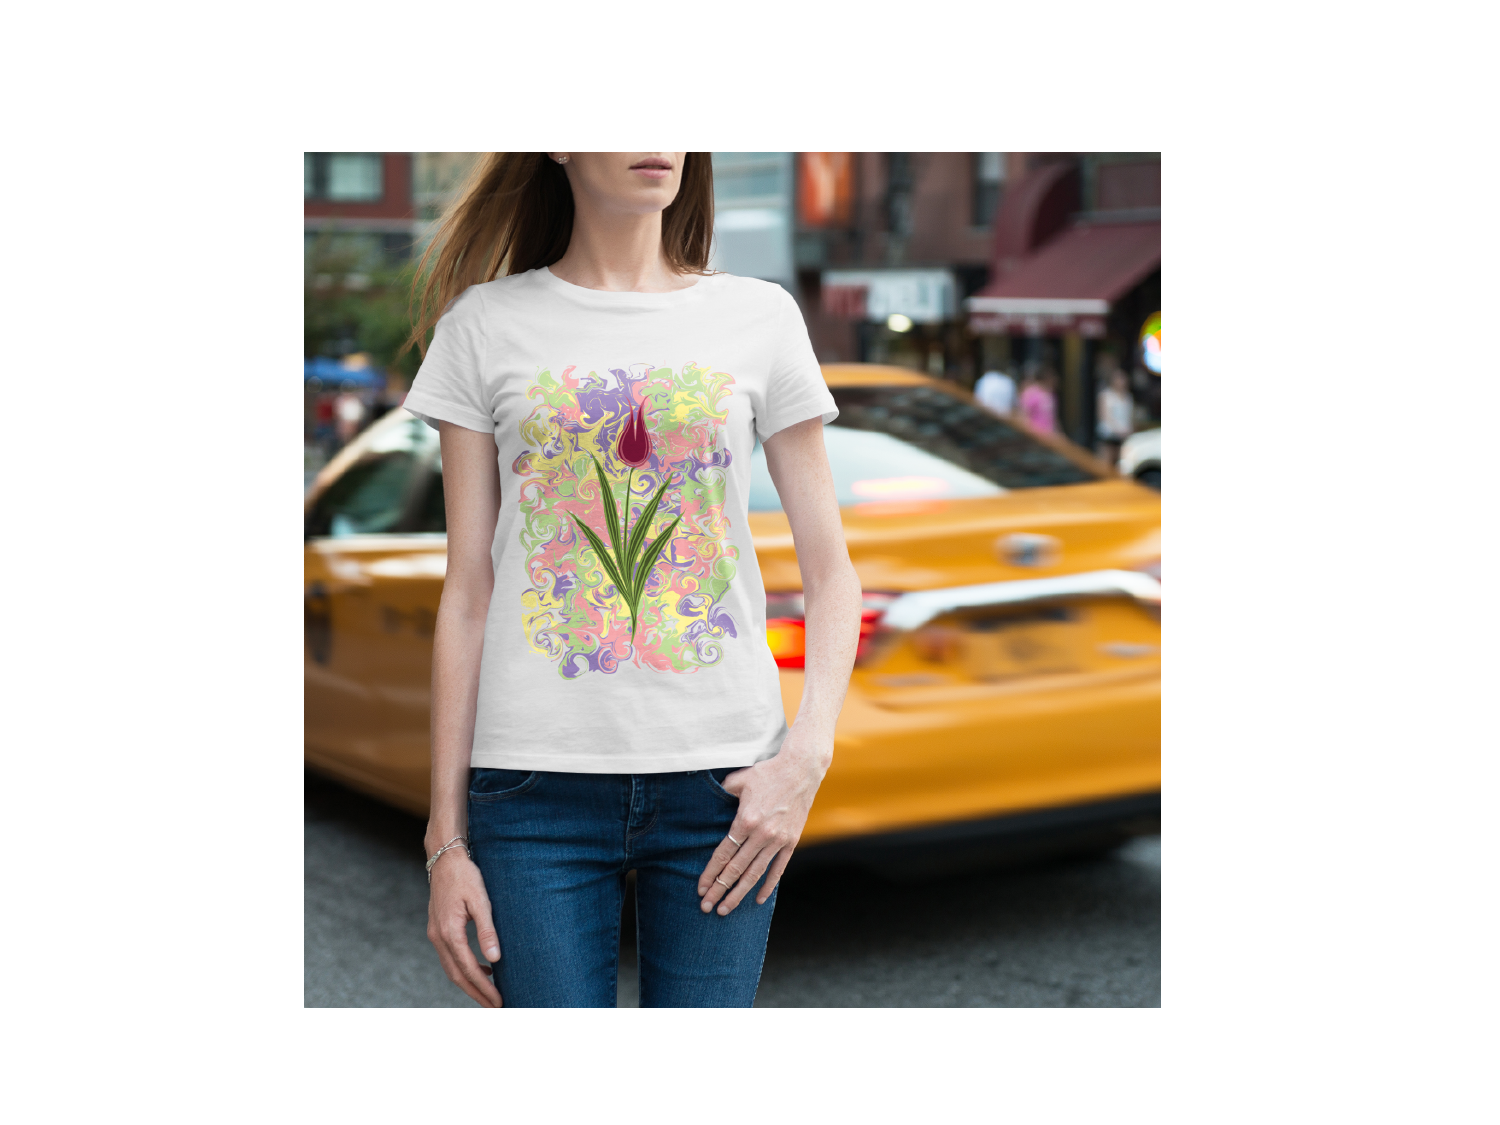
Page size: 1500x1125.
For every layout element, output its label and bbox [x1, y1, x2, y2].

picture [304, 152, 1161, 1008]
